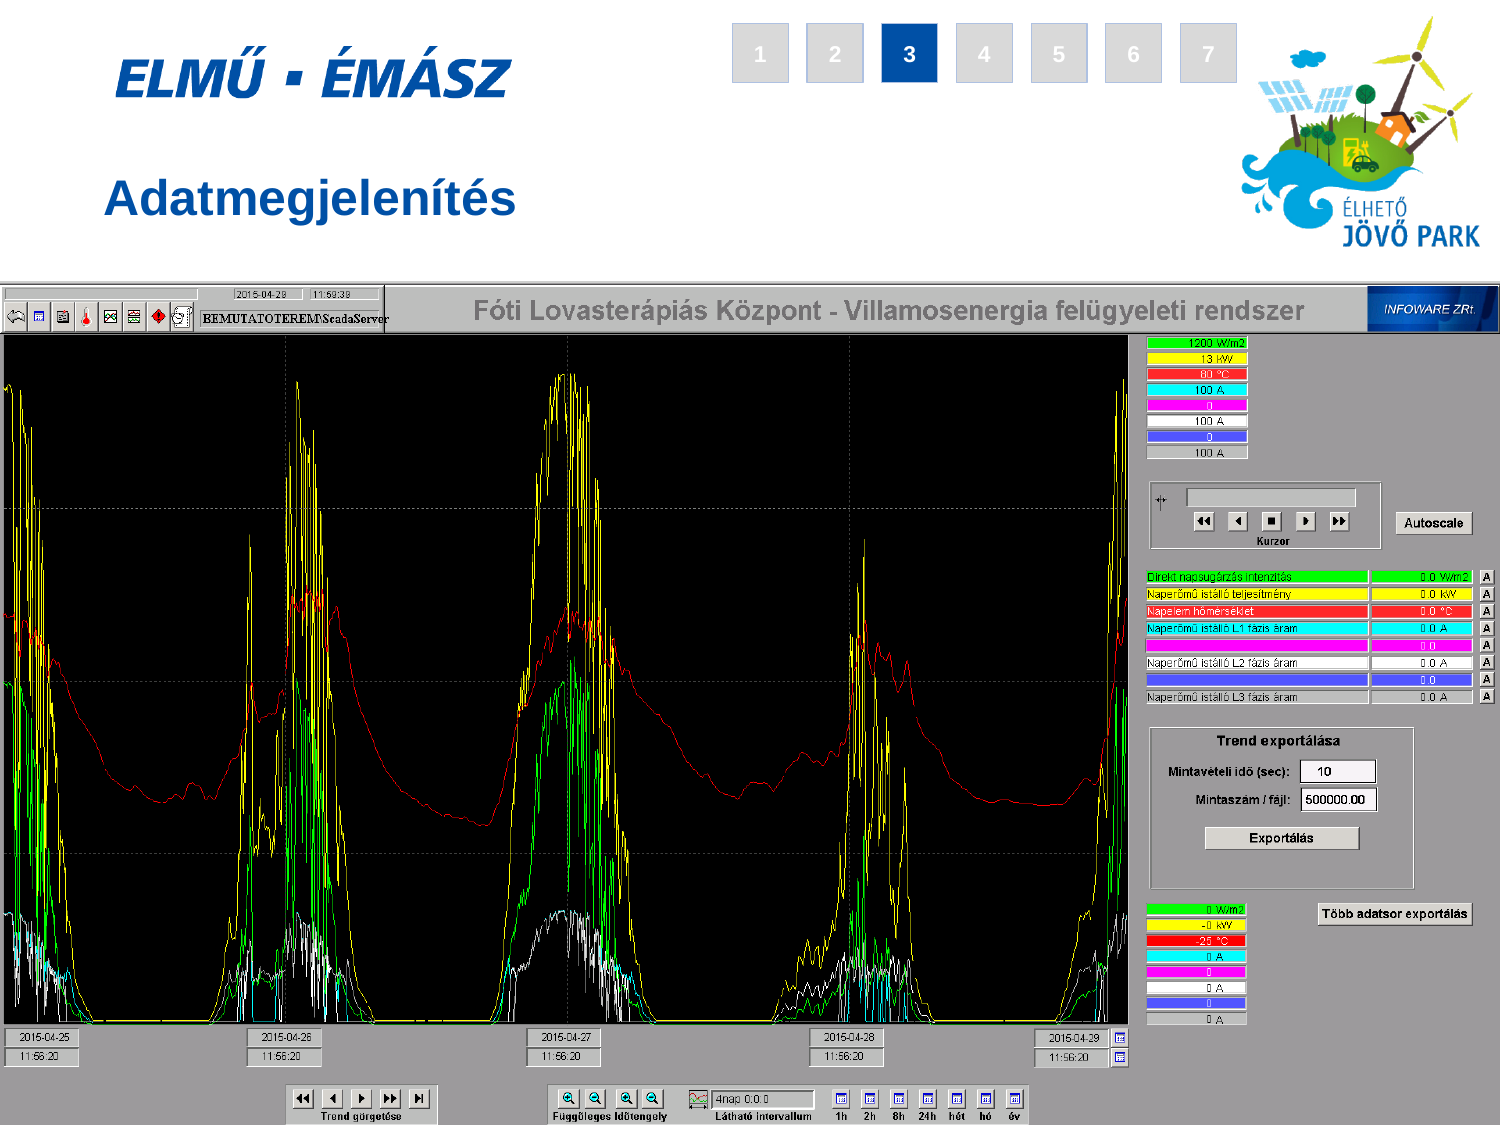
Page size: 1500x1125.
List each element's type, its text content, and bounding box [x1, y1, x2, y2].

title Adatmegjelenítés [88, 124, 1224, 266]
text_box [732, 23, 1237, 83]
picture [1223, 3, 1499, 279]
picture [0, 280, 1500, 1125]
picture [111, 41, 1137, 113]
